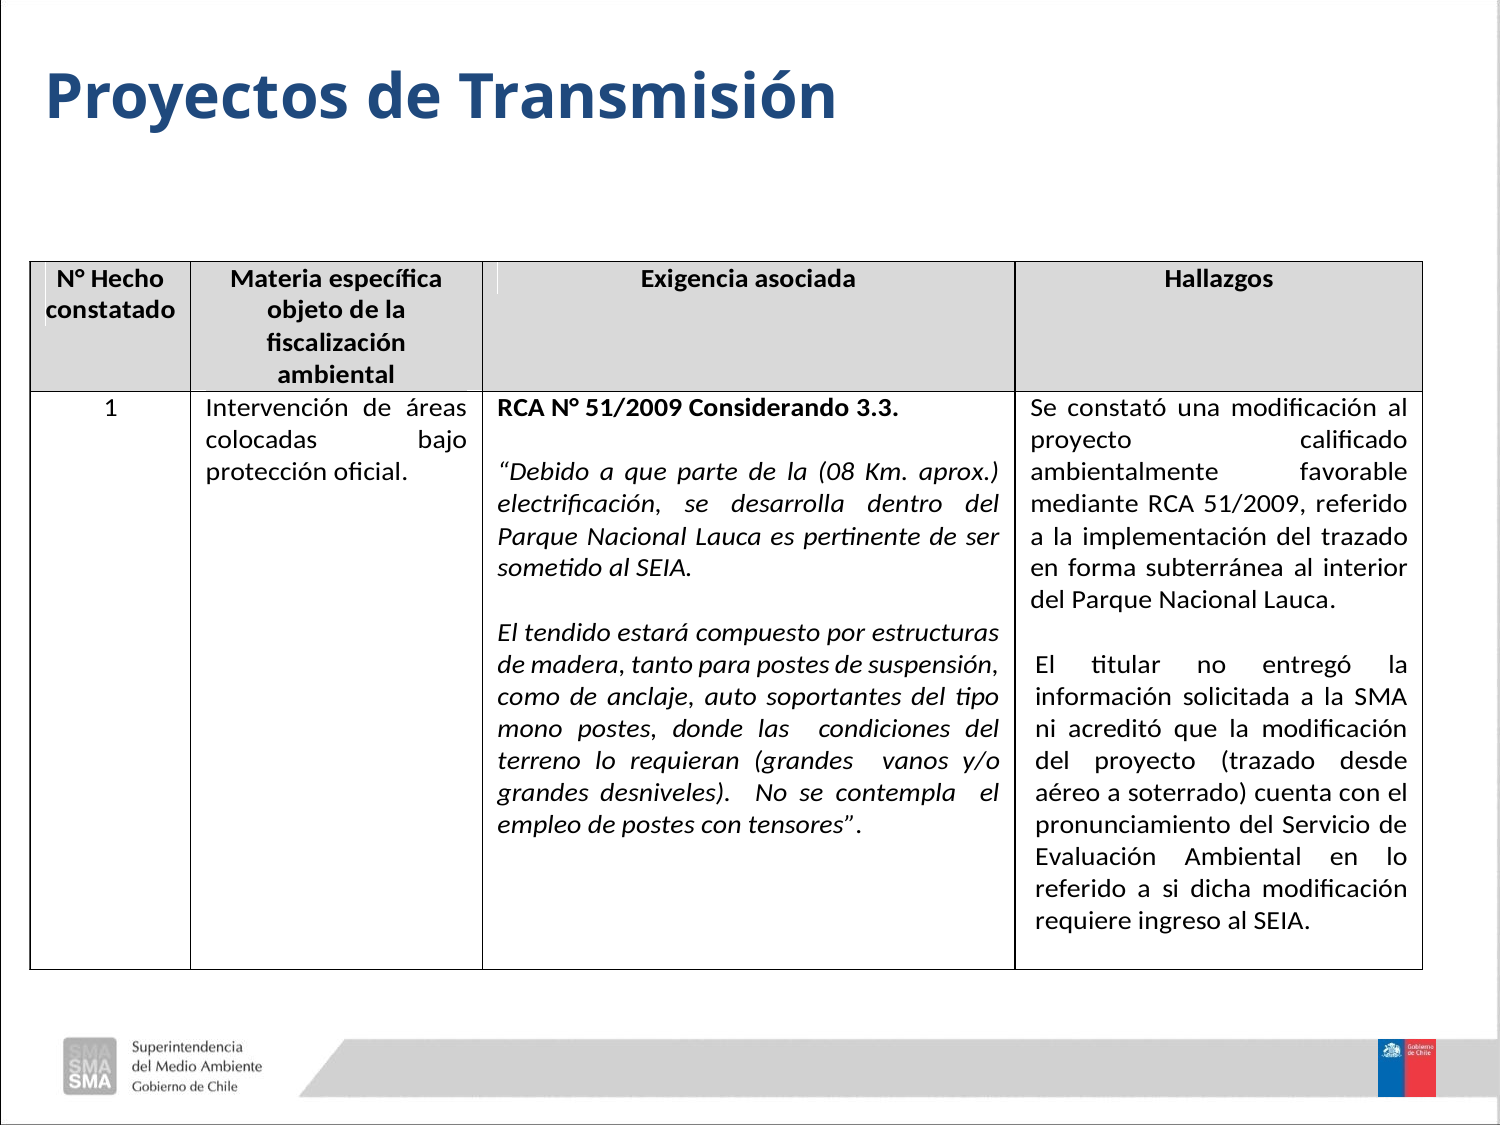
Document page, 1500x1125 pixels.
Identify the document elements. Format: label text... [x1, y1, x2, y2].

title Proyectos de Transmisión [29, 0, 1500, 188]
picture [0, 0, 1500, 1125]
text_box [29, 260, 1426, 1006]
